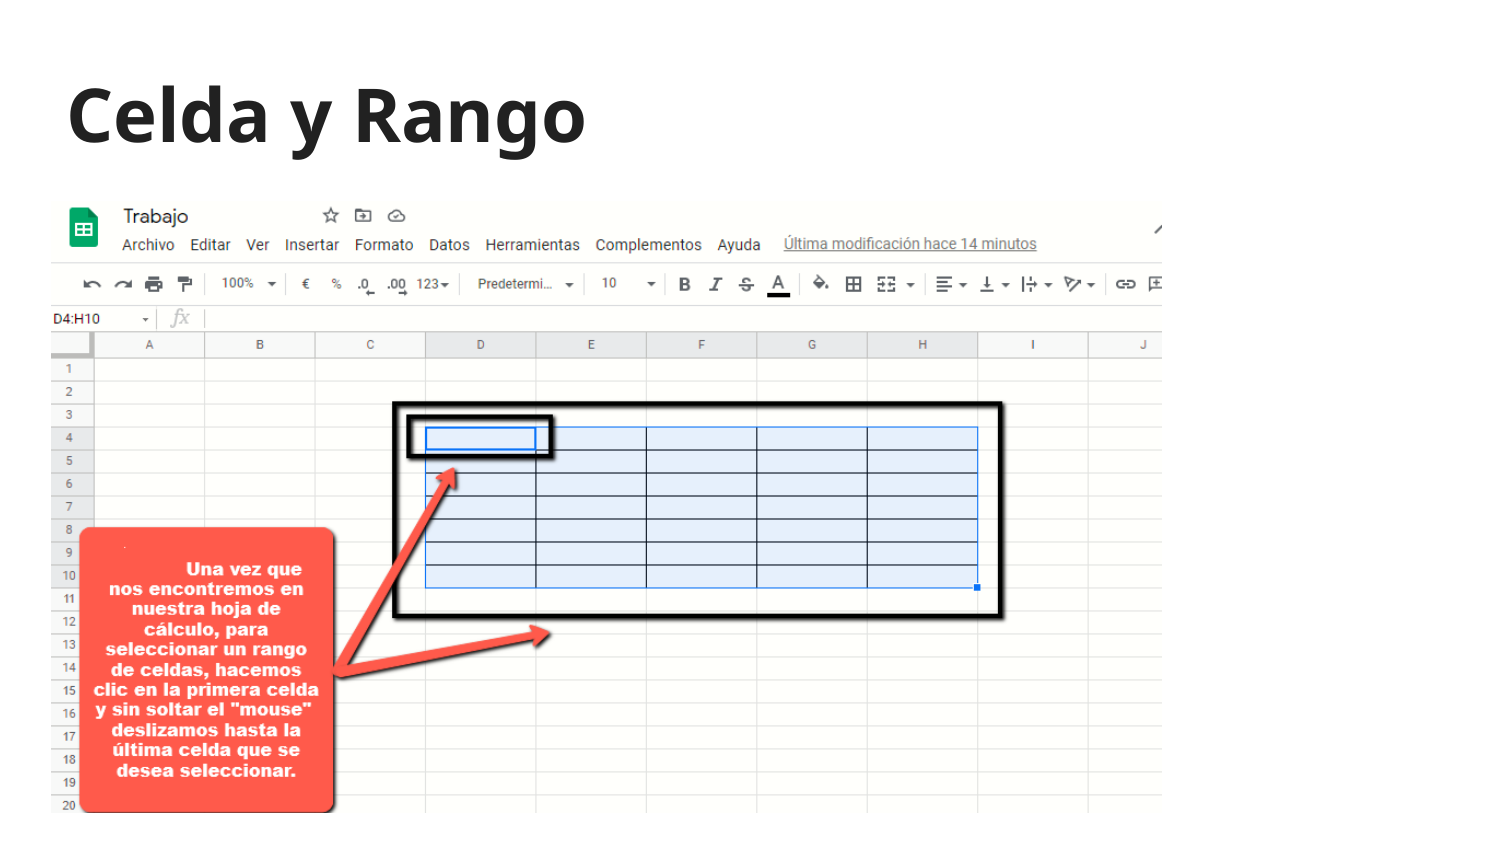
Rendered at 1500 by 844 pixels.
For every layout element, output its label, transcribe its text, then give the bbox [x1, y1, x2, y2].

title Celda y Rango [51, 48, 1449, 180]
picture [50, 201, 1162, 813]
